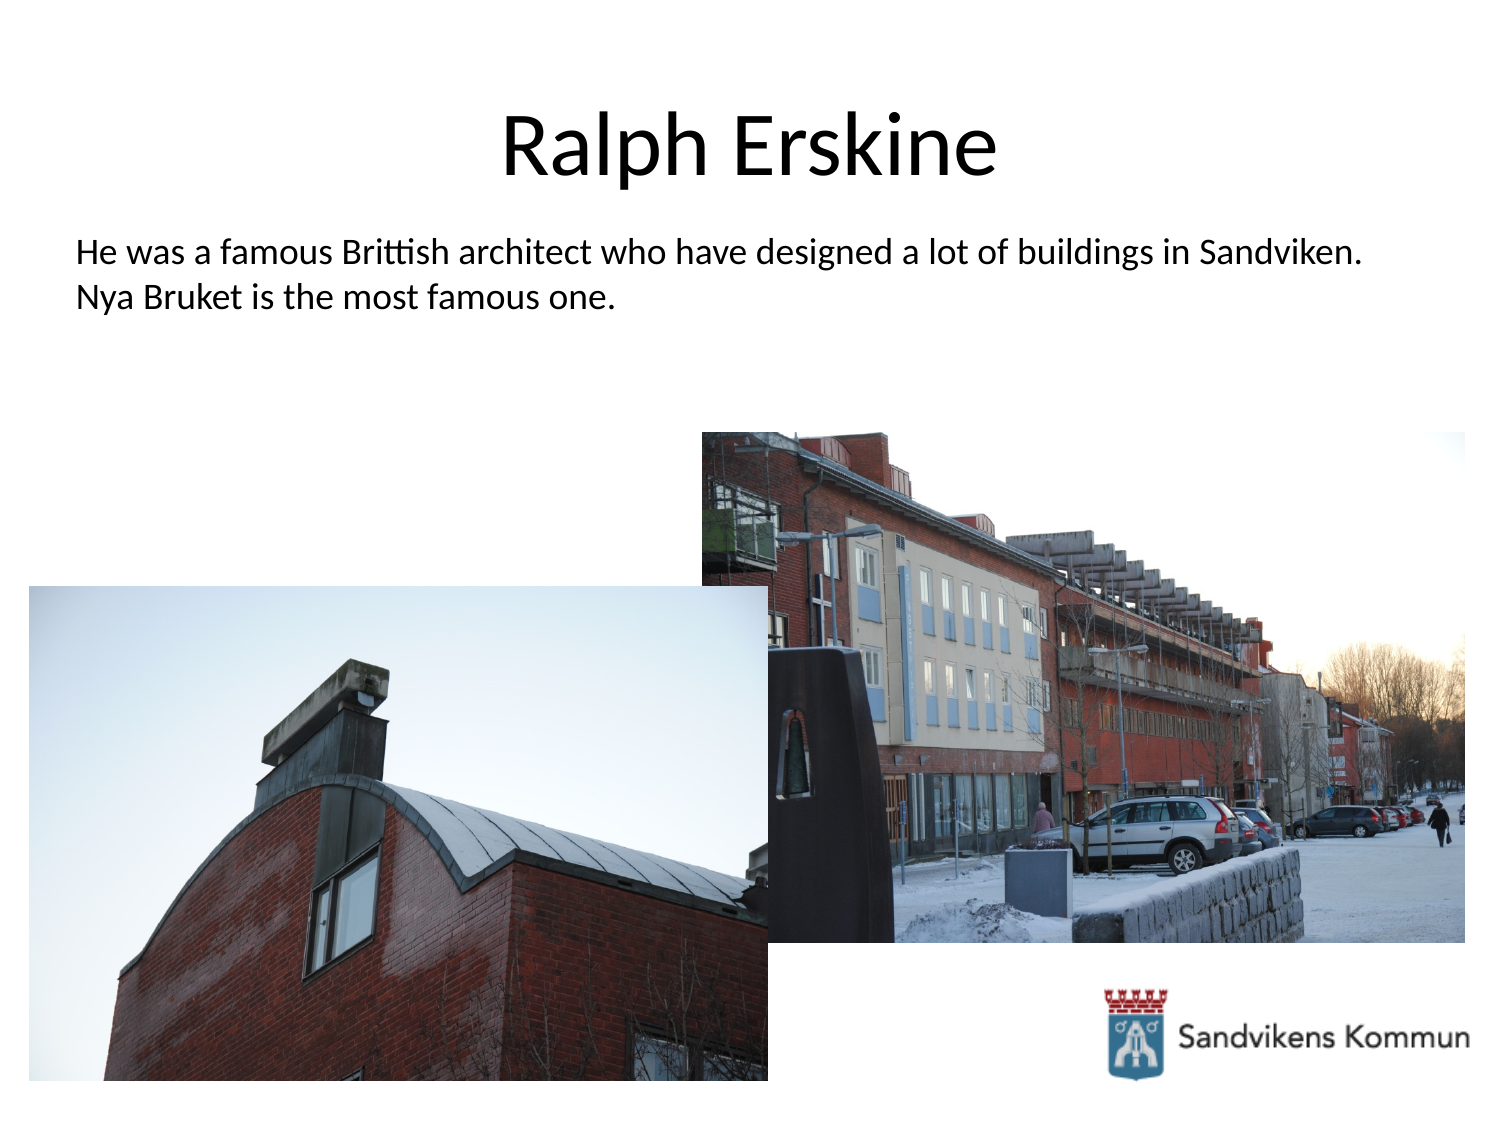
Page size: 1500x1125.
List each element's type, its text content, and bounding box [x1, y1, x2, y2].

text_box He was a famous Brittish architect who have designed a lot of buildings in Sandviken. Nya Bruket is the most famous one. [61, 219, 1380, 325]
title Ralph Erskine [75, 45, 1425, 233]
picture [29, 432, 1465, 1081]
picture [1092, 975, 1481, 1092]
